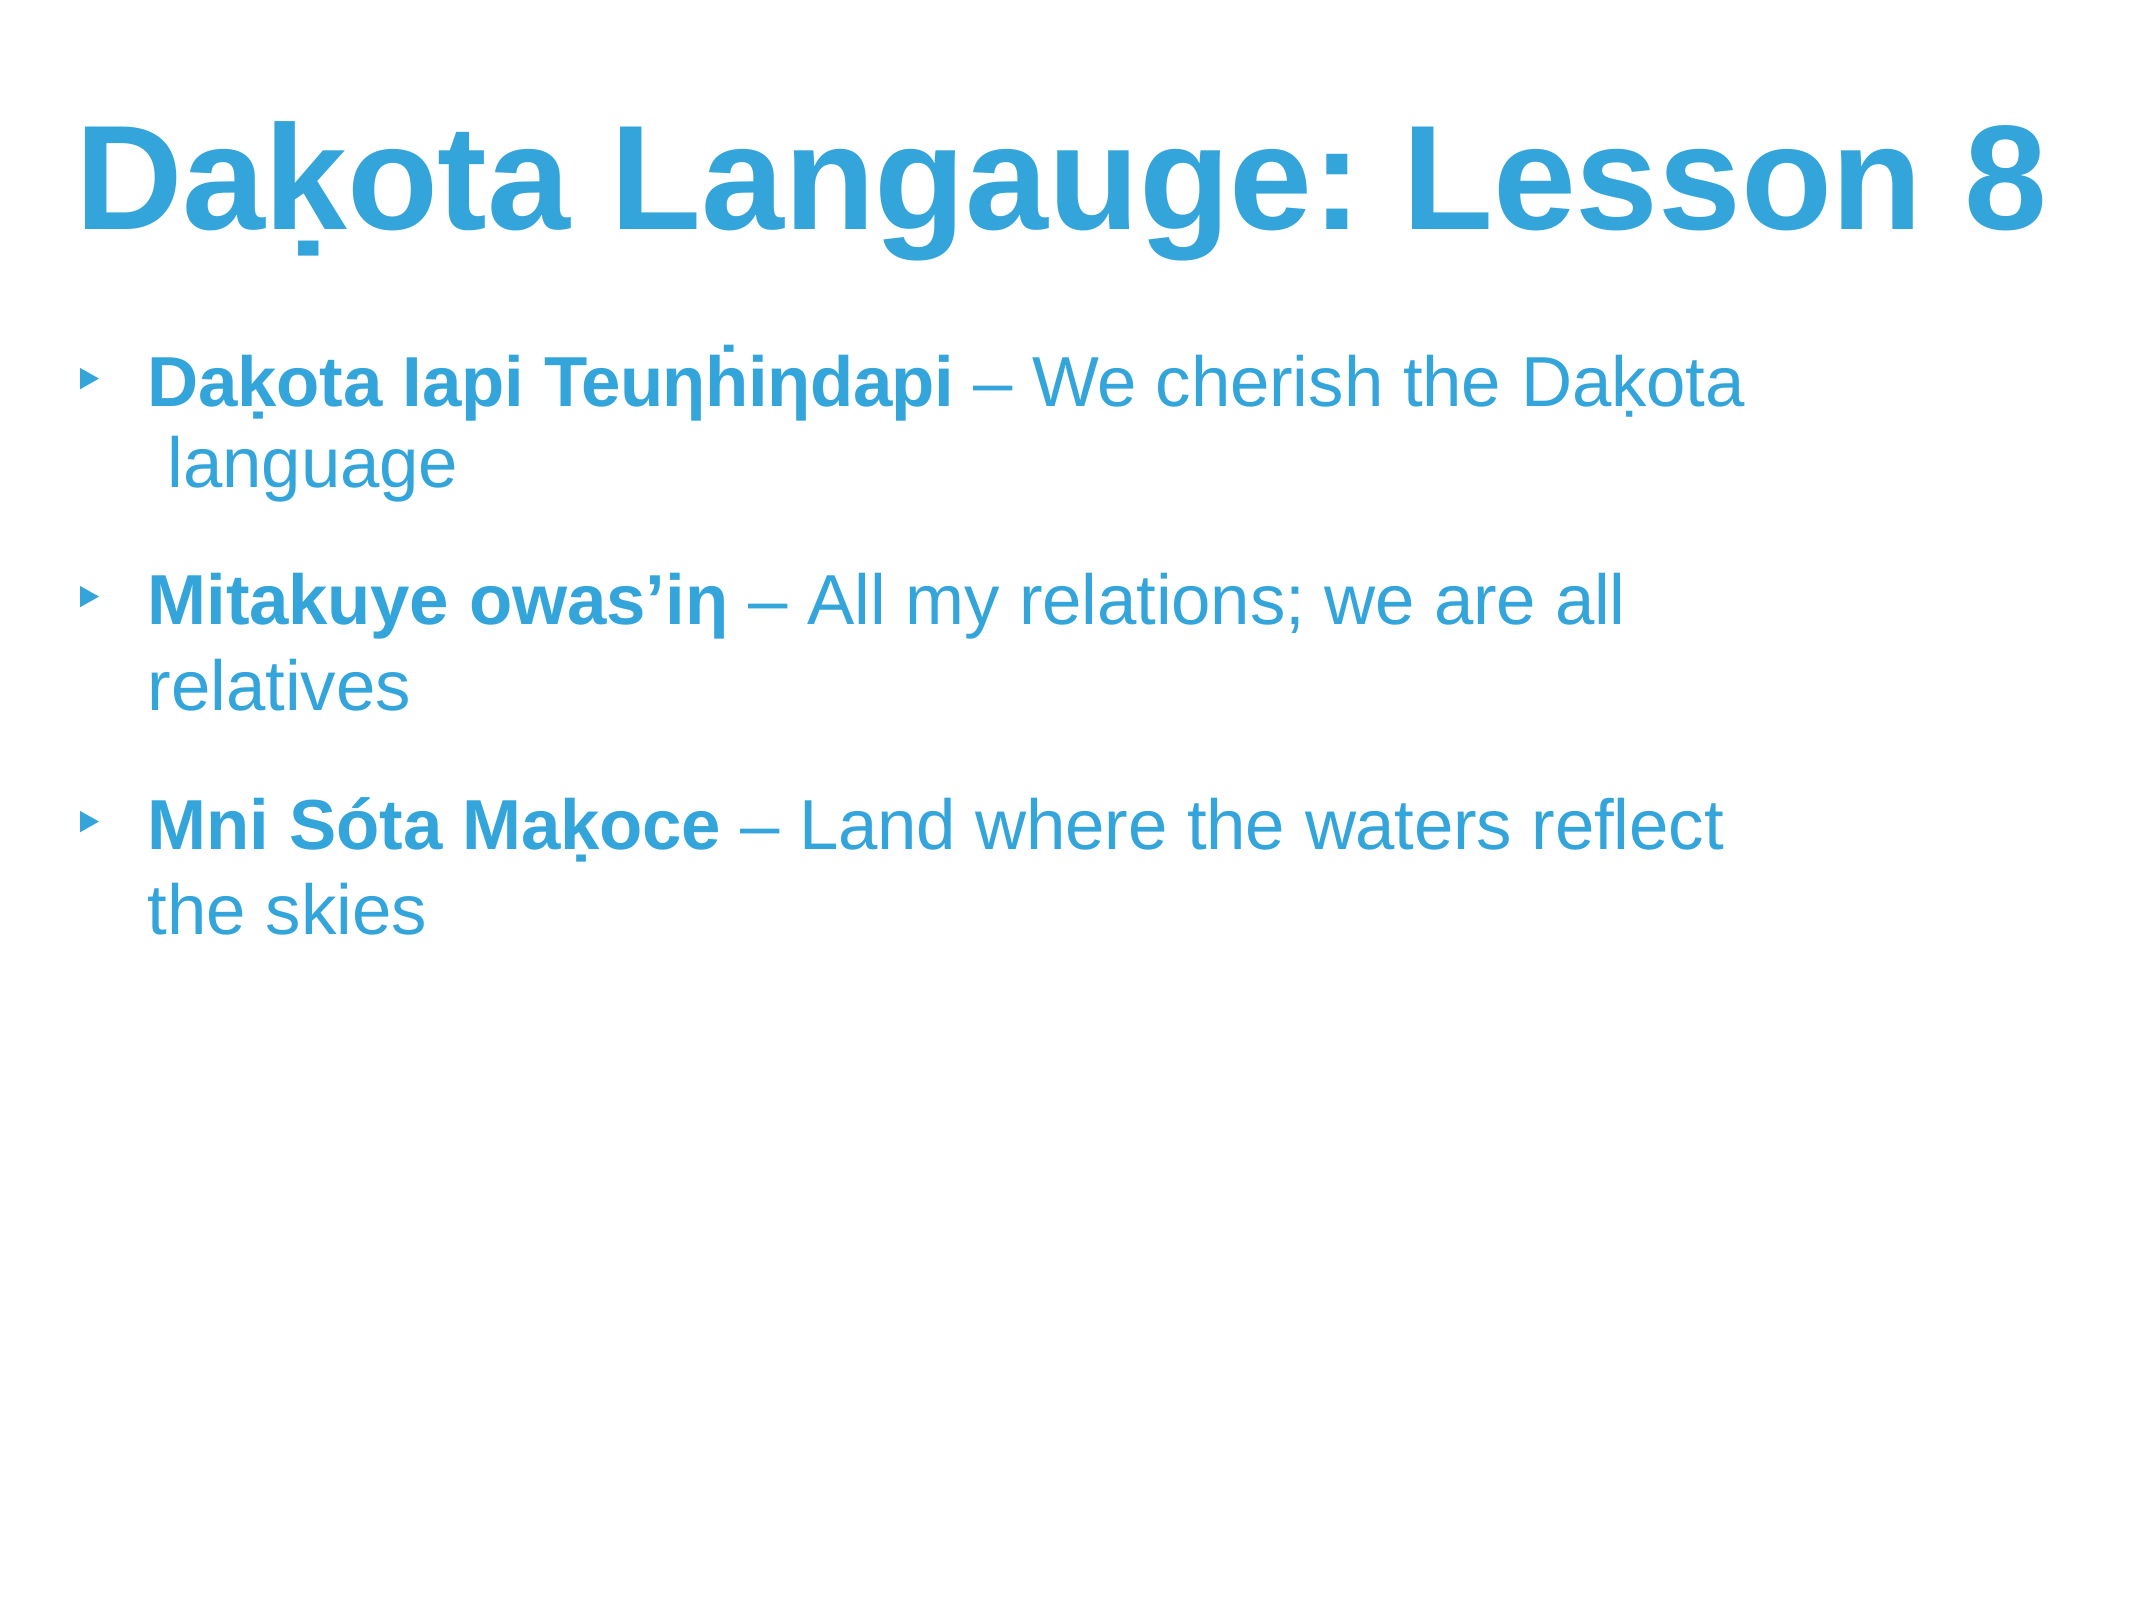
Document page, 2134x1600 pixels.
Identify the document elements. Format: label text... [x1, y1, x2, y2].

title Daḳota Langauge: Lesson 8 [72, 78, 2054, 348]
text_box Daḳota Iapi Teuƞḣiƞdapi – We cherish the Daḳota language Mitakuye owas’iƞ – All my relations; we are all relatives Mni Sóta Maḳoce – Land where the waters reflect the skies [72, 331, 2032, 949]
